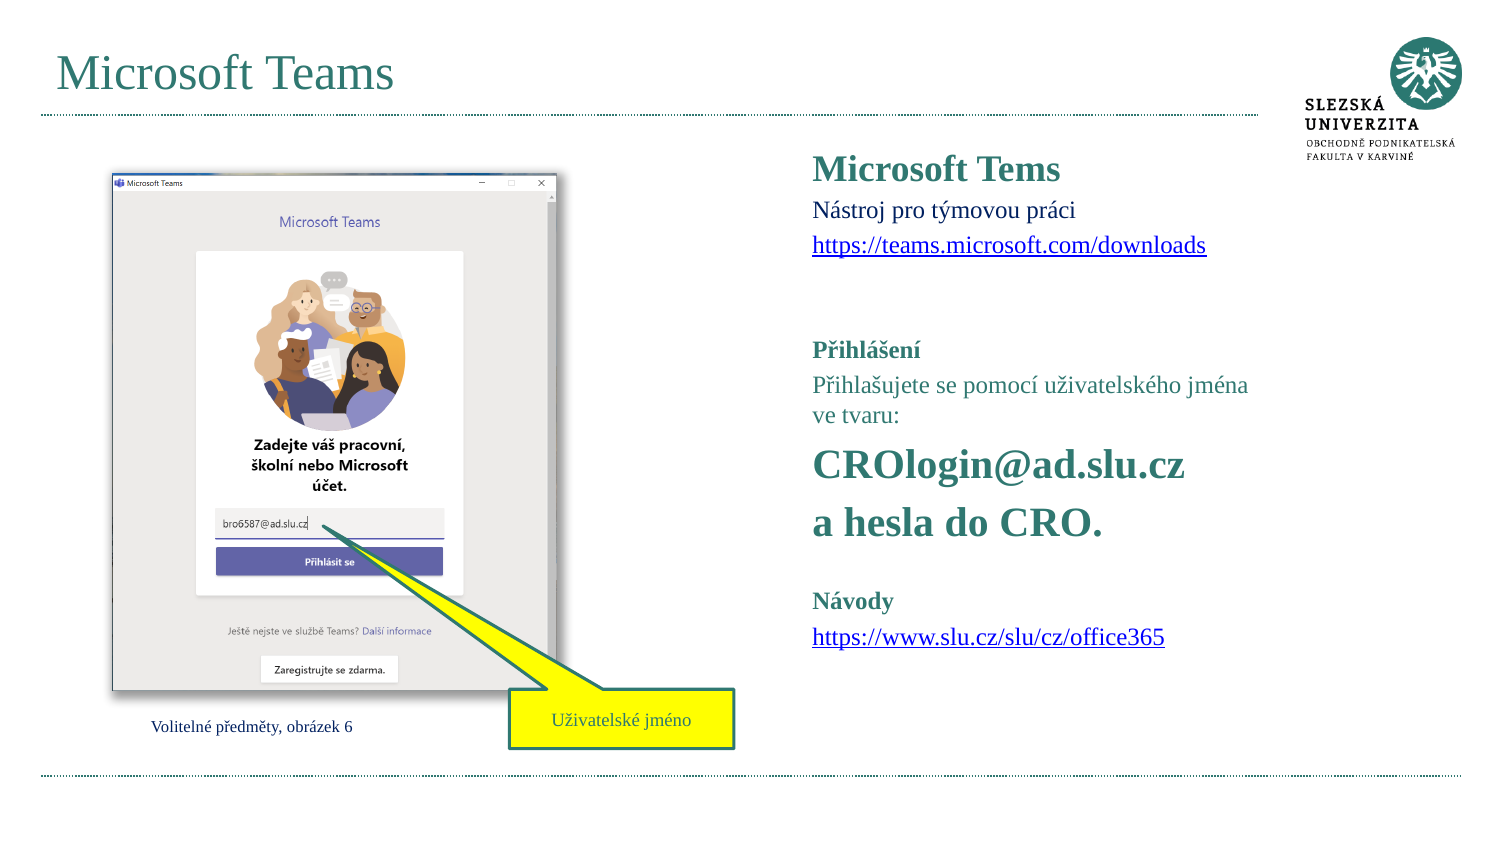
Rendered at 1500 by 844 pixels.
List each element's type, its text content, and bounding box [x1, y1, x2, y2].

text_box Microsoft Tems Nástroj pro týmovou práci https://teams.microsoft.com/downloads Přihlášení Přihlašujete se pomocí uživatelského jména ve tvaru: CROlogin@ad.slu.cz a hesla do CRO. Návody https://www.slu.cz/slu/cz/office365 [797, 136, 1282, 708]
picture [111, 173, 557, 691]
title Microsoft Teams [41, 32, 786, 116]
picture [1305, 37, 1462, 160]
text_box Volitelné předměty, obrázek 6 [135, 708, 479, 787]
text_box Uživatelské jméno [507, 662, 736, 751]
